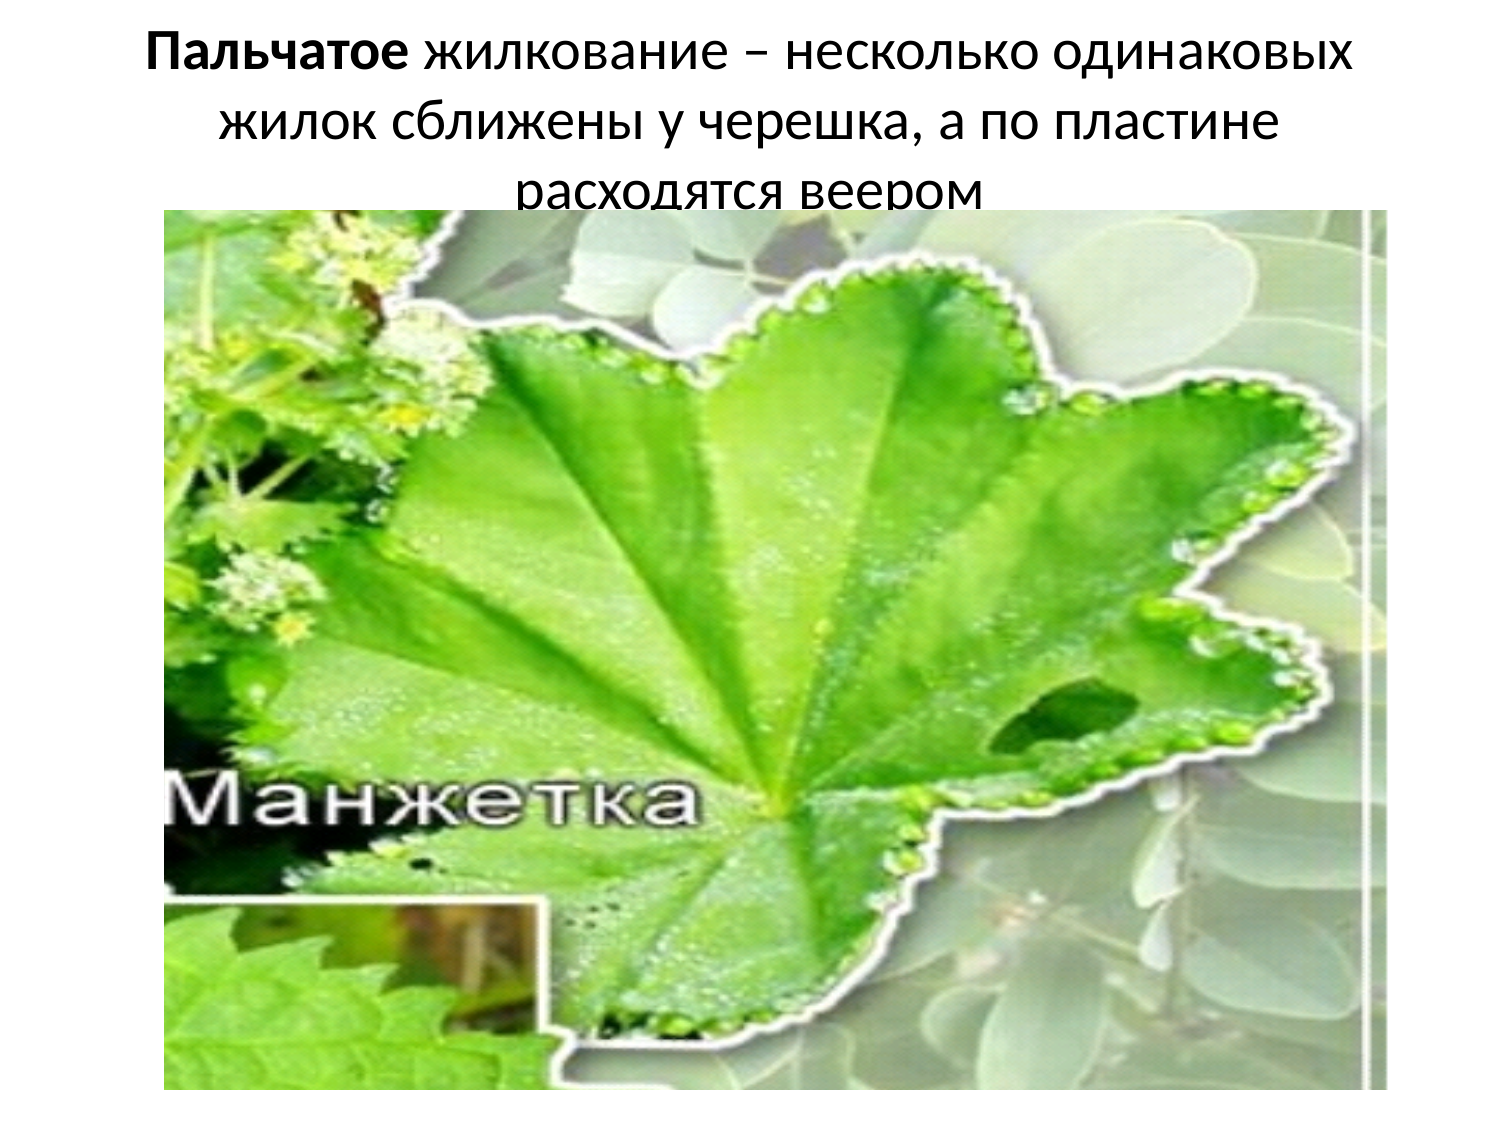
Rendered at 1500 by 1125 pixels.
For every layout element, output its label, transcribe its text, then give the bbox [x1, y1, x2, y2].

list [163, 210, 1407, 1091]
title Пальчатое жилкование – несколько одинаковых жилок сближены у черешка, а по пластине расходятся веером [75, 0, 1425, 233]
